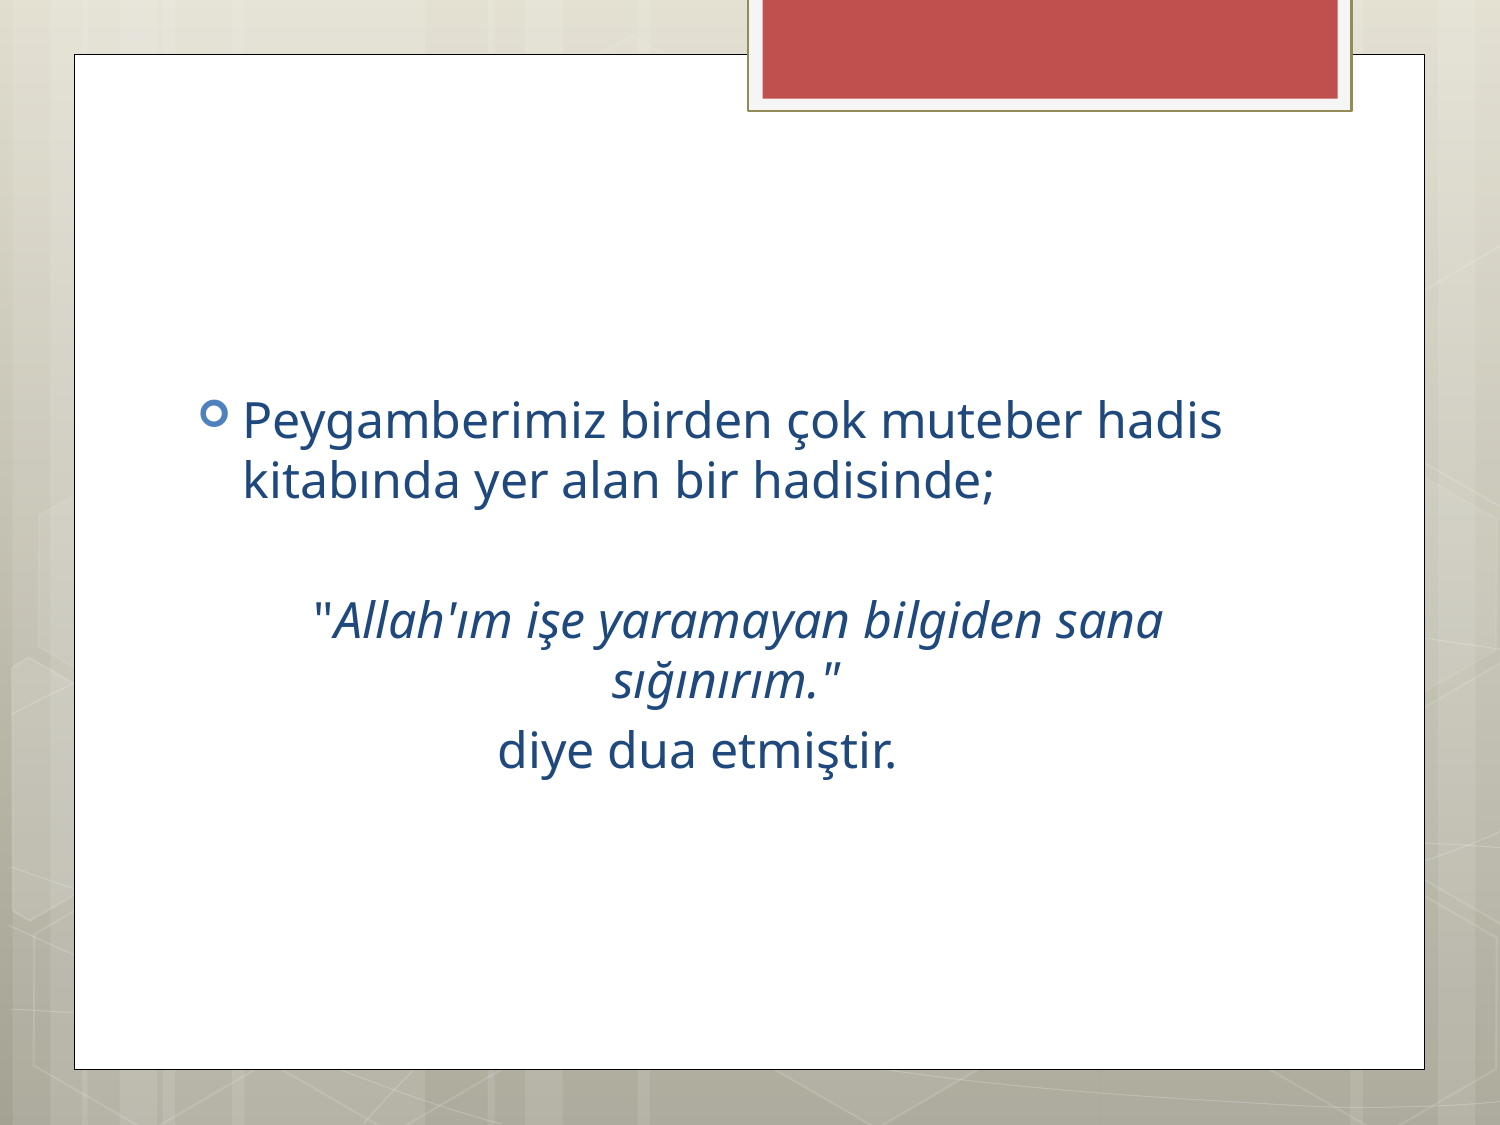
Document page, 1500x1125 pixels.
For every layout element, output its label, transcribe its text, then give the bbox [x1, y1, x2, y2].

list Peygamberimiz birden çok muteber hadis kitabında yer alan bir hadisinde; "Allah'ım işe yaramayan bilgiden sana sığınırım." diye dua etmiştir. [171, 381, 1283, 957]
